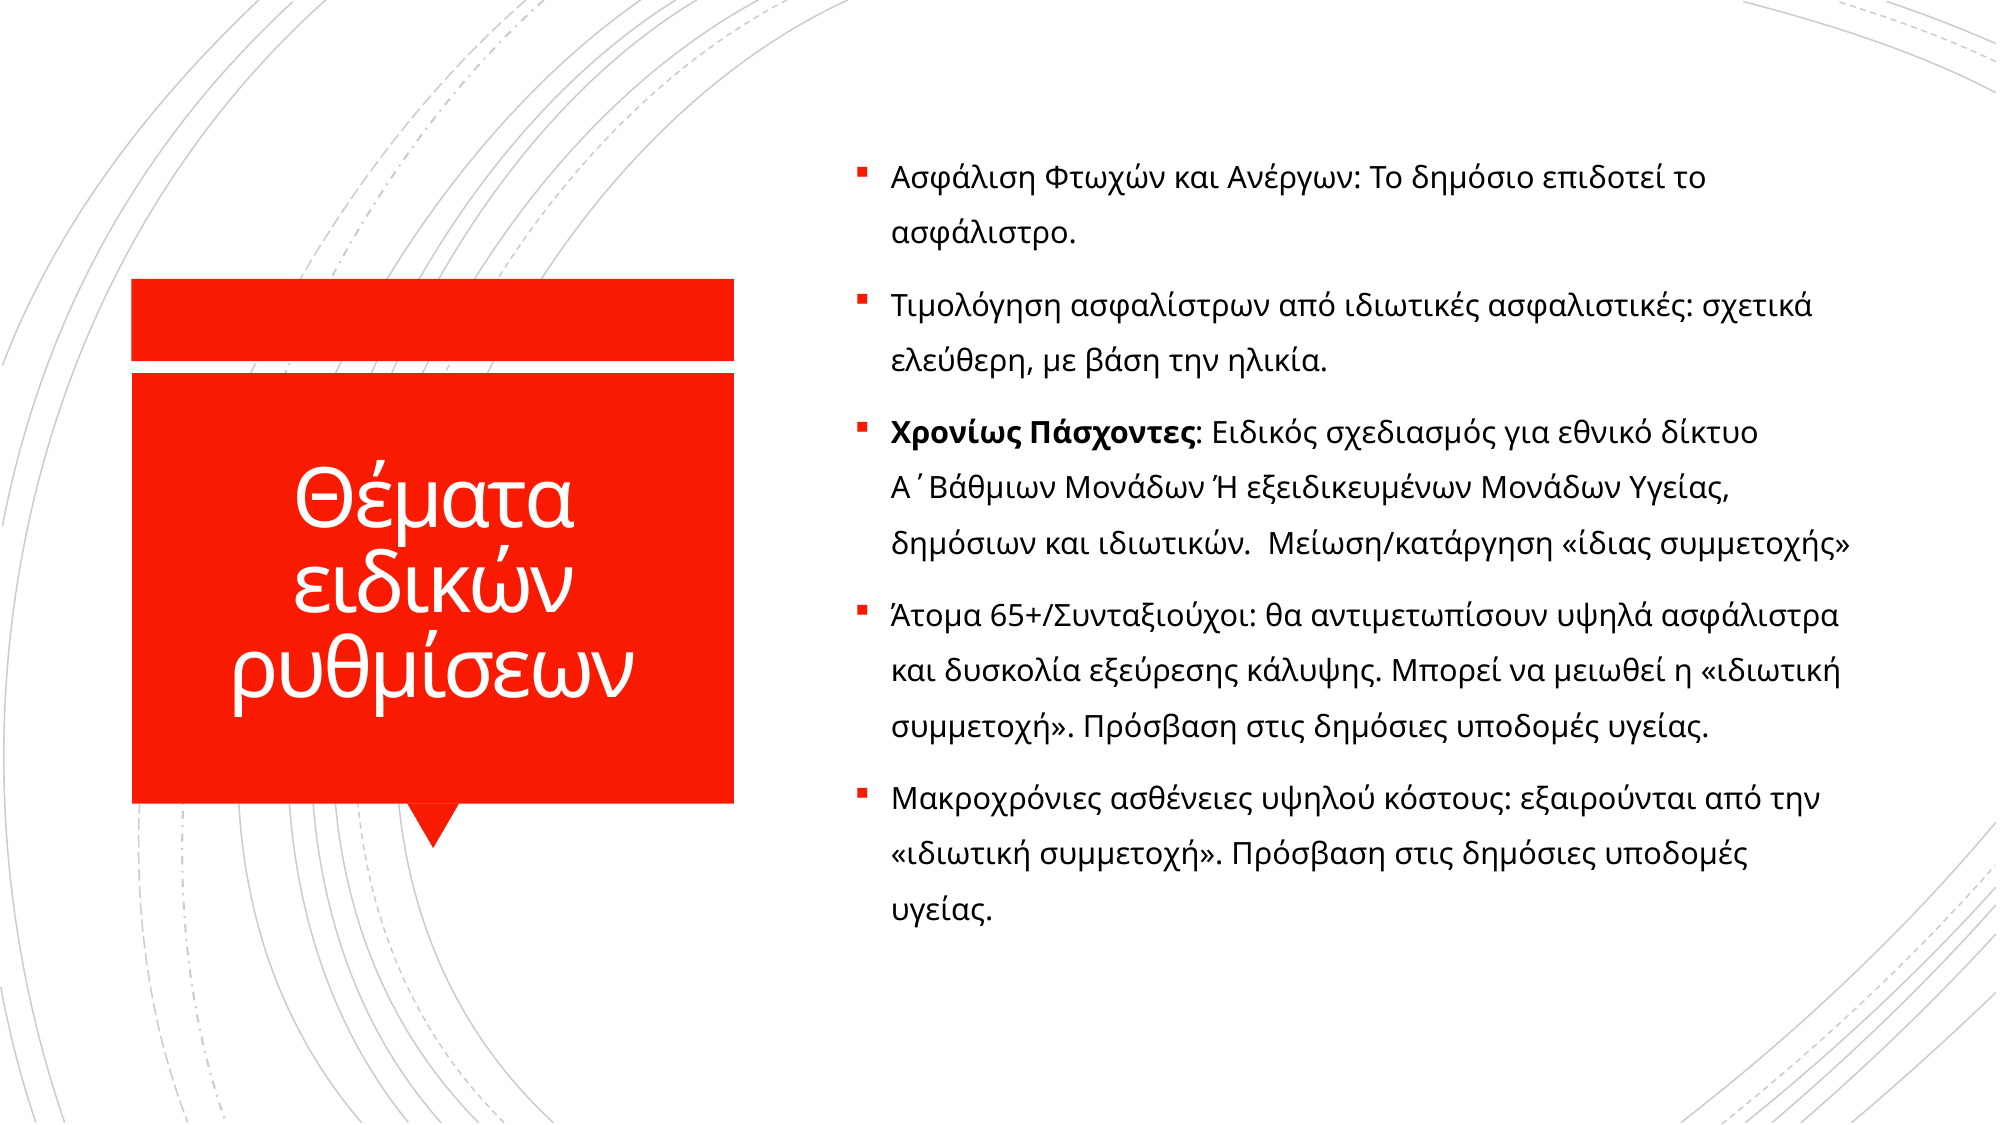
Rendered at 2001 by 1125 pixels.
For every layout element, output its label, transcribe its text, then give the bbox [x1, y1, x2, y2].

list Ασφάλιση Φτωχών και Ανέργων: Το δημόσιο επιδοτεί το ασφάλιστρο. Τιμολόγηση ασφαλίστρων από ιδιωτικές ασφαλιστικές: σχετικά ελεύθερη, με βάση την ηλικία. Χρονίως Πάσχοντες: Ειδικός σχεδιασμός για εθνικό δίκτυο Α΄Βάθμιων Μονάδων Ή εξειδικευμένων Μονάδων Υγείας, δημόσιων και ιδιωτικών. Μείωση/κατάργηση «ίδιας συμμετοχής» Άτομα 65+/Συνταξιούχοι: θα αντιμετωπίσουν υψηλά ασφάλιστρα και δυσκολία εξεύρεσης κάλυψης. Μπορεί να μειωθεί η «ιδιωτική συμμετοχή». Πρόσβαση στις δημόσιες υποδομές υγείας. Μακροχρόνιες ασθένειες υψηλού κόστους: εξαιρούνται από την «ιδιωτική συμμετοχή». Πρόσβαση στις δημόσιες υποδομές υγείας. [839, 131, 1871, 993]
title Θέματα ειδικών ρυθμίσεων [145, 385, 720, 789]
